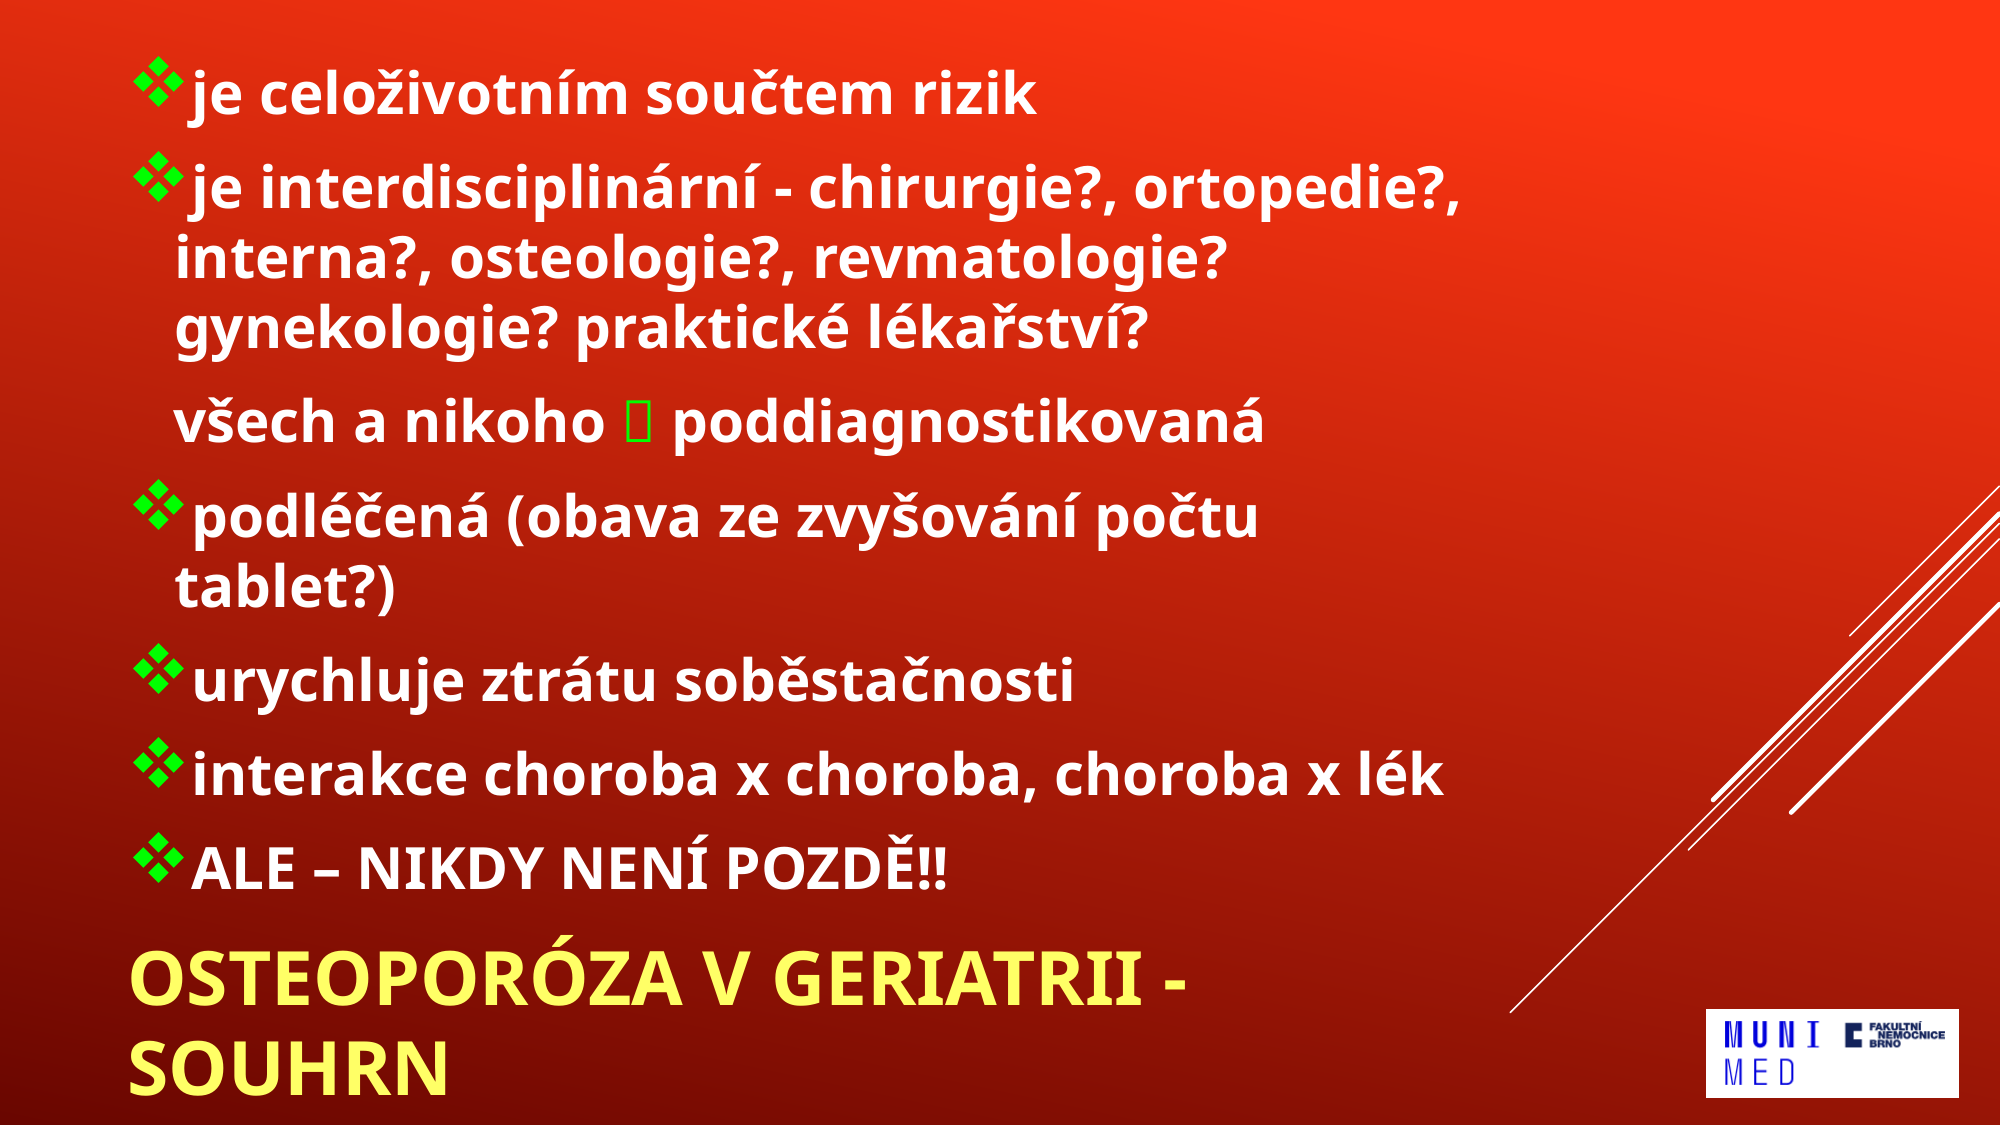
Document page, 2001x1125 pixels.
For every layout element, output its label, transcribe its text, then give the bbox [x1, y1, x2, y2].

picture [1706, 1009, 1959, 1098]
title Osteoporóza v geriatrii - souhrn [112, 896, 1513, 1125]
list je celoživotním součtem rizik je interdisciplinární - chirurgie?, ortopedie?, interna?, osteologie?, revmatologie? gynekologie? praktické lékařství? všech a nikoho  poddiagnostikovaná podléčená (obava ze zvyšování počtu tablet?) urychluje ztrátu soběstačnosti interakce choroba x choroba, choroba x lék ALE – NIKDY NENÍ POZDĚ!! [112, 182, 1513, 776]
